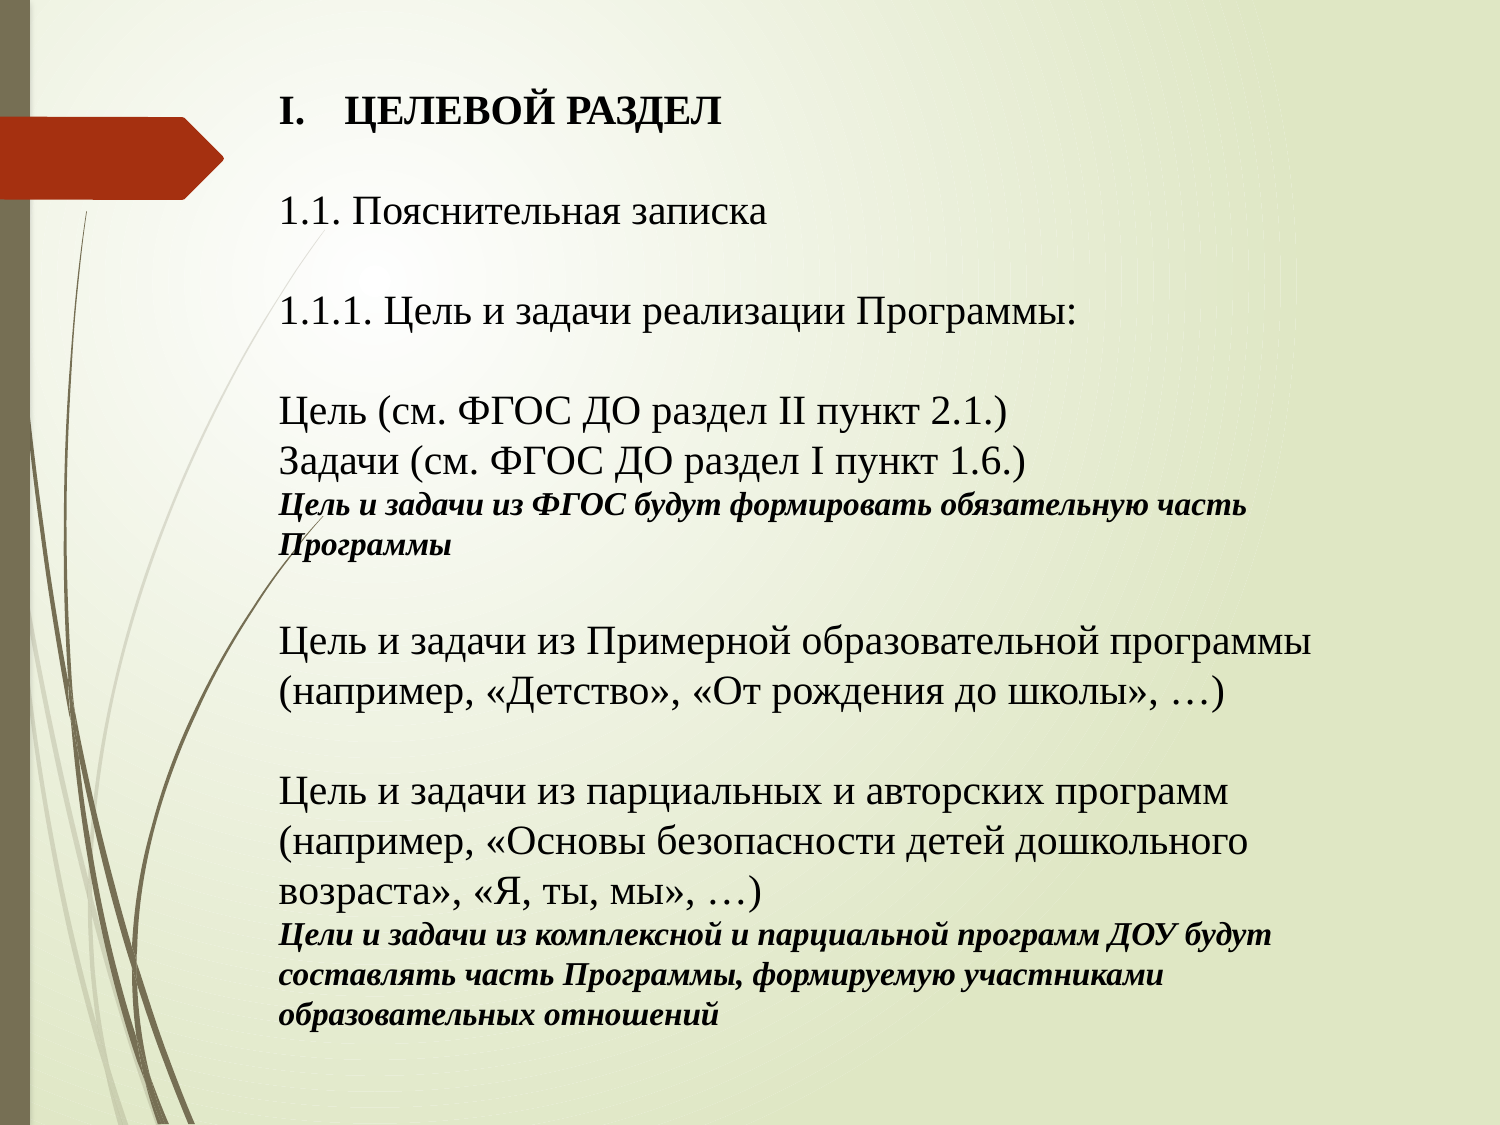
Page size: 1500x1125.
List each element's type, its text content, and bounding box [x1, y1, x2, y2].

text_box ЦЕЛЕВОЙ РАЗДЕЛ 1.1. Пояснительная записка 1.1.1. Цель и задачи реализации Программы: Цель (см. ФГОС ДО раздел II пункт 2.1.) Задачи (см. ФГОС ДО раздел I пункт 1.6.) Цель и задачи из ФГОС будут формировать обязательную часть Программы Цель и задачи из Примерной образовательной программы (например, «Детство», «От рождения до школы», …) Цель и задачи из парциальных и авторских программ (например, «Основы безопасности детей дошкольного возраста», «Я, ты, мы», …) Цели и задачи из комплексной и парциальной программ ДОУ будут составлять часть Программы, формируемую участниками образовательных отношений [264, 75, 1413, 1040]
